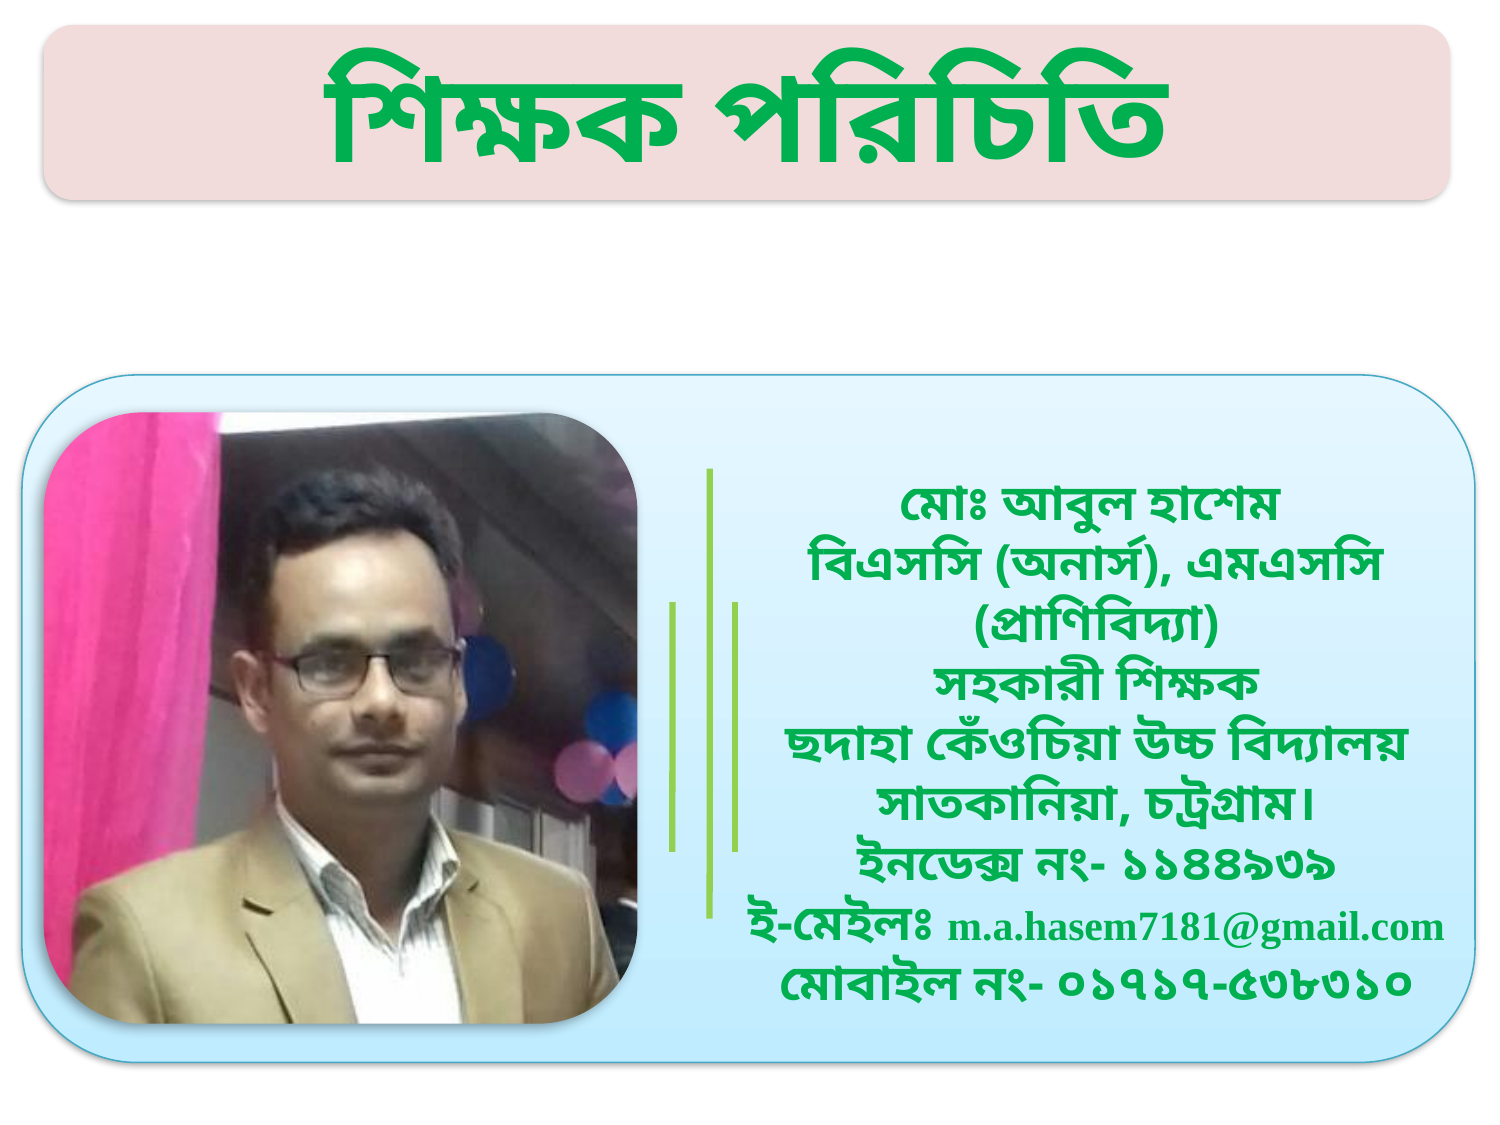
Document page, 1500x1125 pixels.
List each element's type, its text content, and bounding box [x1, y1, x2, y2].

text_box [21, 429, 38, 1008]
picture [43, 412, 638, 1024]
text_box [52, 374, 1476, 995]
text_box [58, 736, 1367, 1064]
text_box শিক্ষক পরিচিতি [42, 24, 1451, 201]
text_box মোঃ আবুল হাশেম বিএসসি (অনার্স), এমএসসি (প্রাণিবিদ্যা) সহকারী শিক্ষক ছদাহা কেঁওচিয়া উচ্চ বিদ্যালয় সাতকানিয়া, চট্রগ্রাম। ইনডেক্স নং- ১১৪৪৯৩৯ ই-মেইলঃ m.a.hasem7181@gmail.com মোবাইল নং- ০১৭১৭-৫৩৮৩১০ [727, 463, 1466, 1063]
